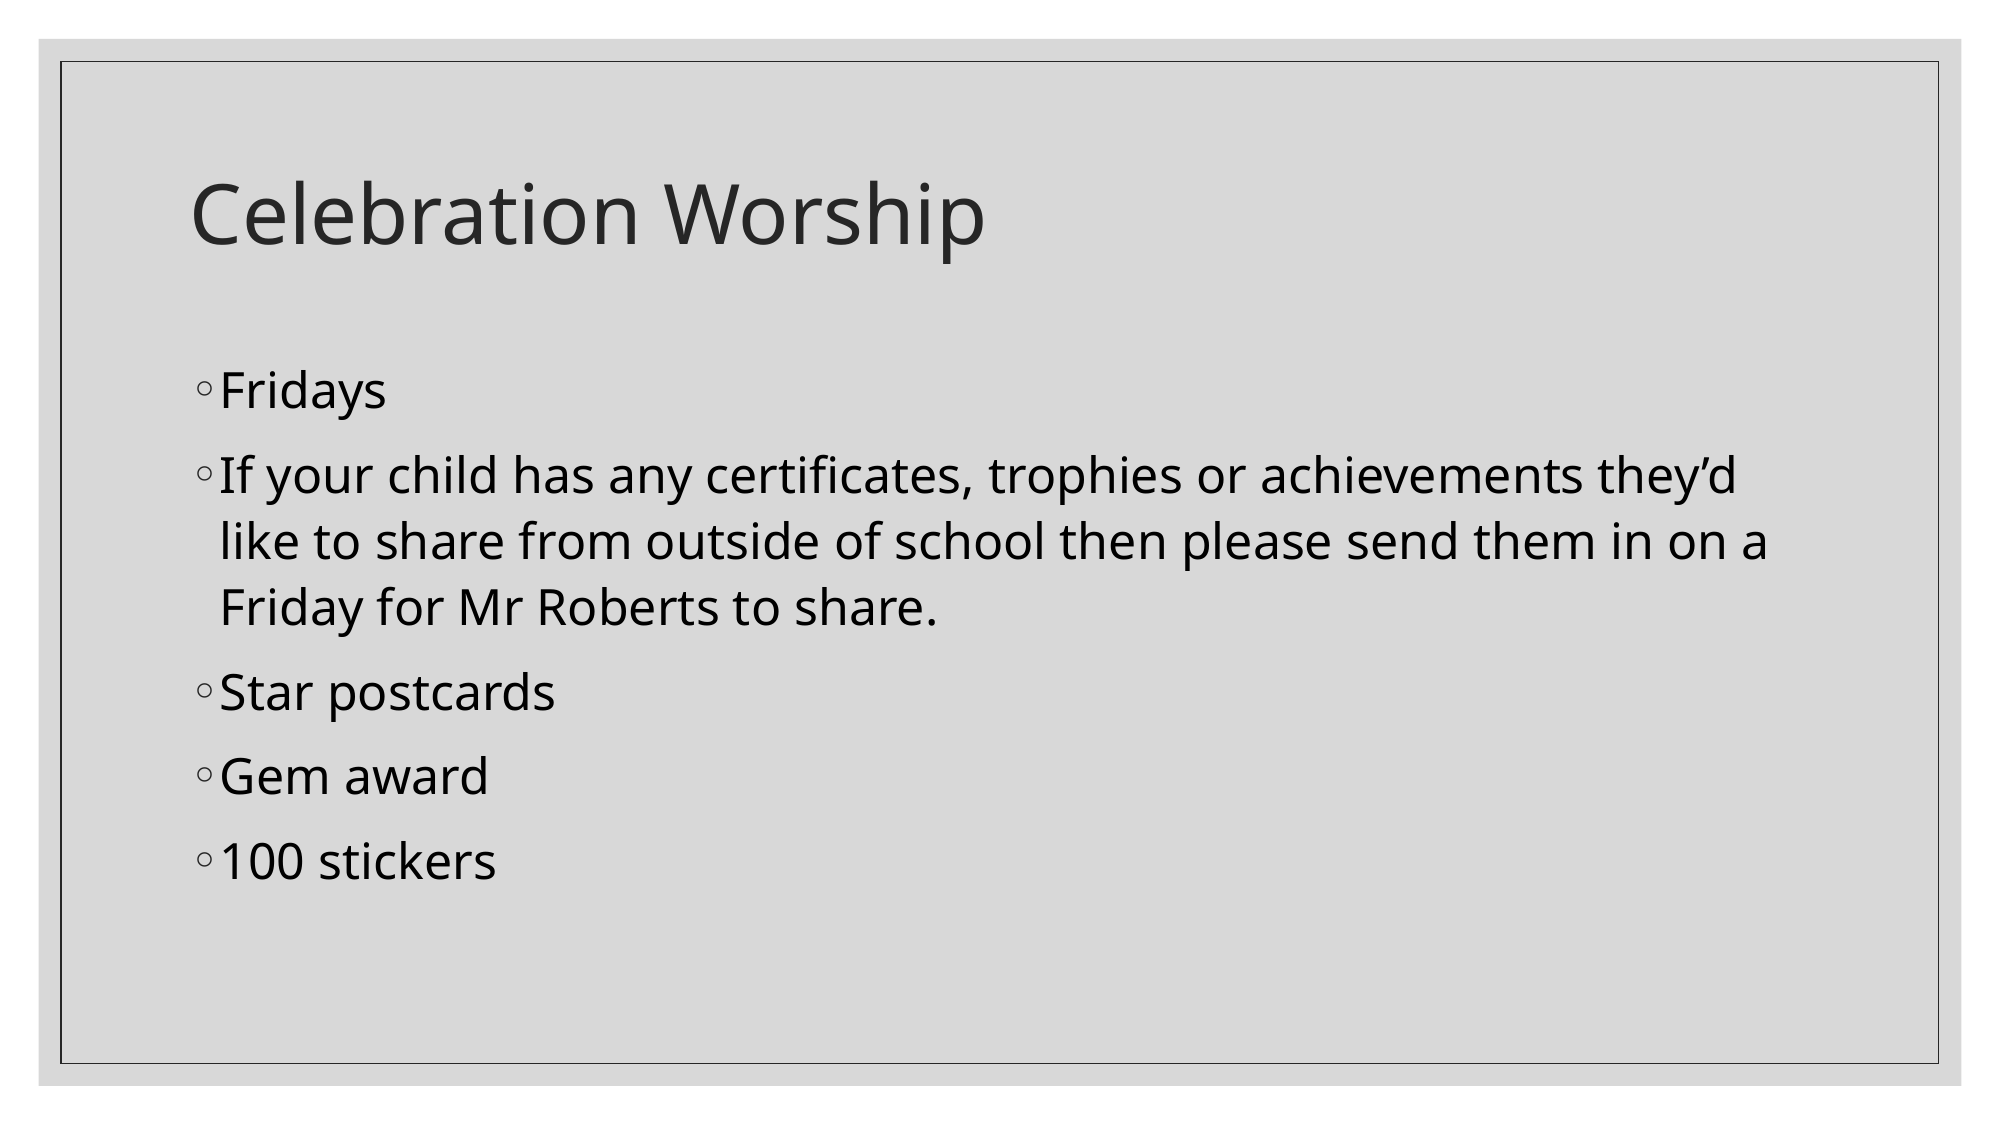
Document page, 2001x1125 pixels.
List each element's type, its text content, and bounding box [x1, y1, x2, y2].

title Celebration Worship [174, 105, 1825, 331]
list Fridays If your child has any certificates, trophies or achievements they’d like to share from outside of school then please send them in on a Friday for Mr Roberts to share. Star postcards Gem award 100 stickers [174, 345, 1825, 977]
